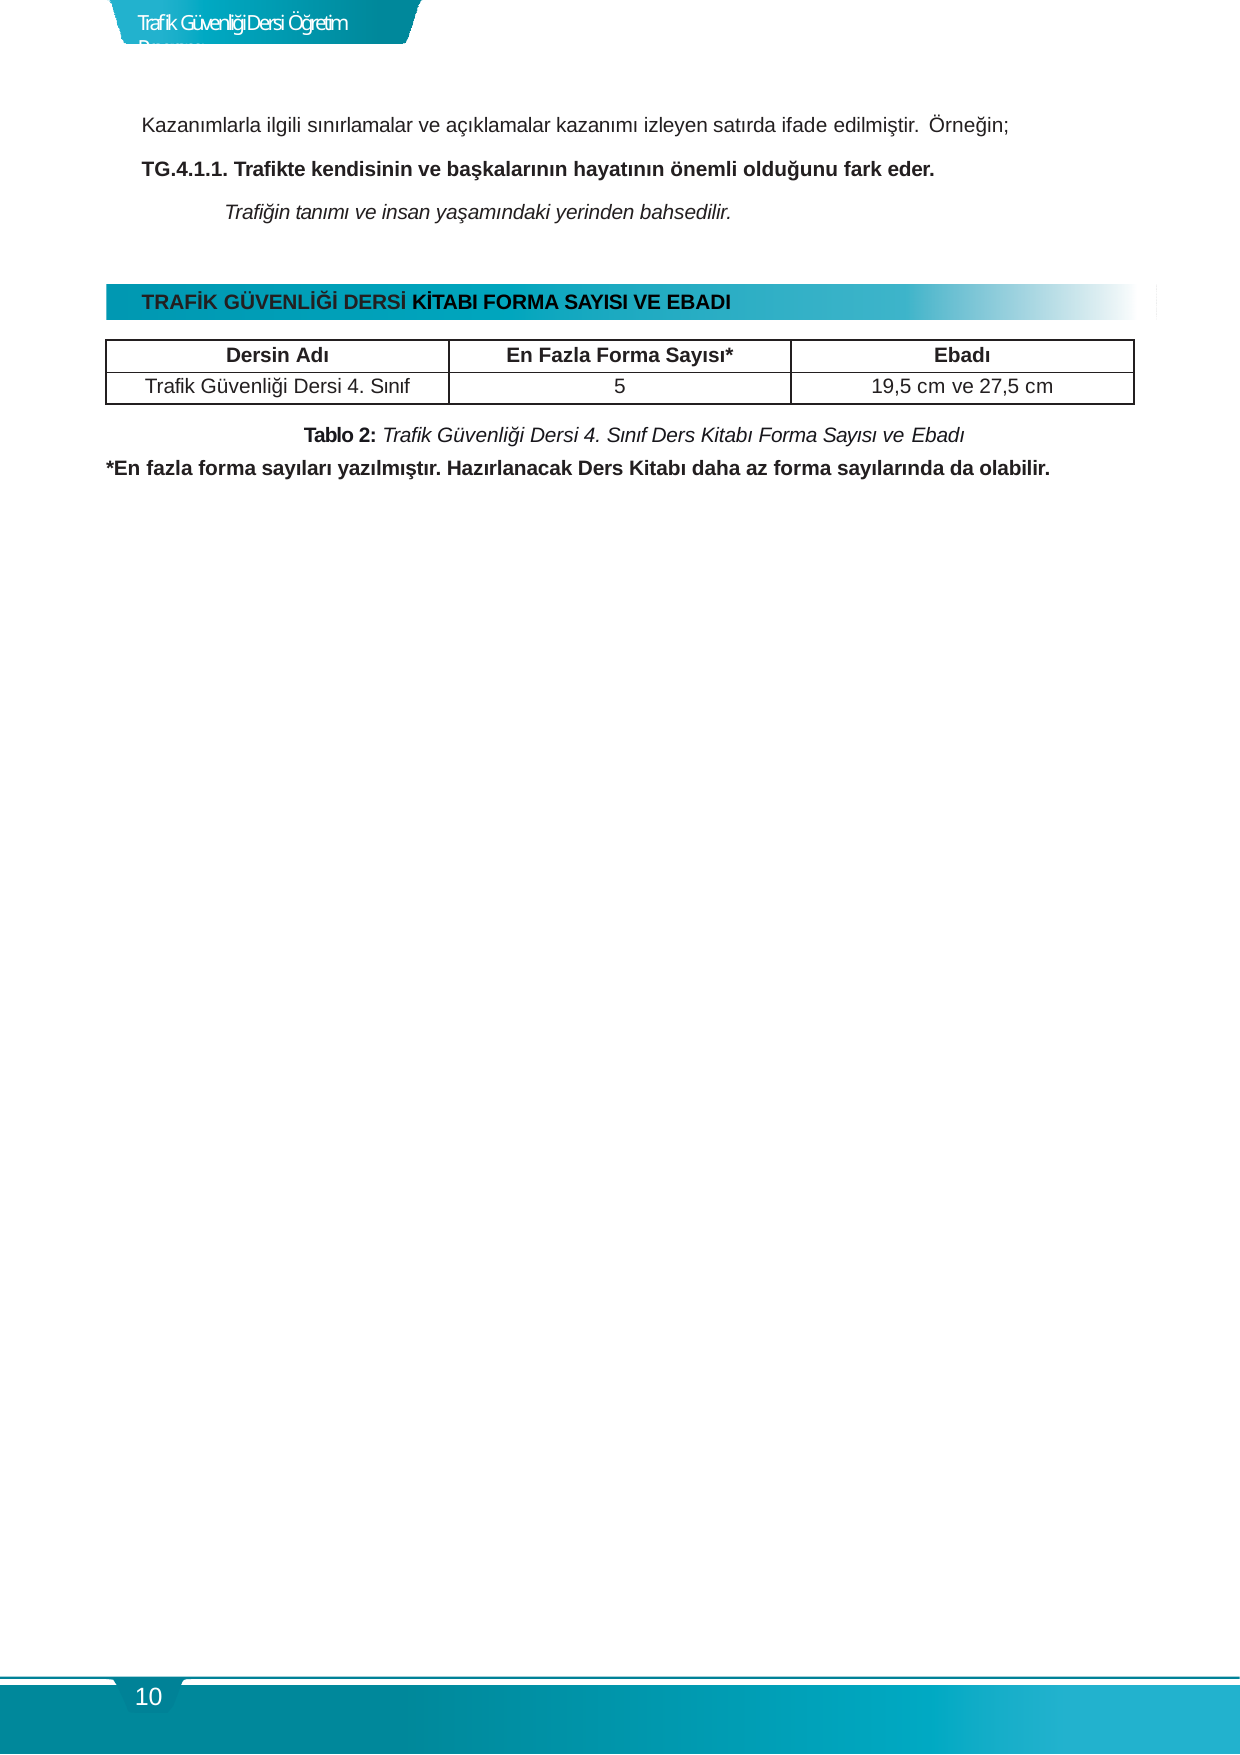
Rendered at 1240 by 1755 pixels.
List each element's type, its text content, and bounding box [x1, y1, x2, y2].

table_header Dersin Adı [107, 341, 448, 372]
text_box Tablo 2: Trafik Güvenliği Dersi 4. Sınıf Ders Kitabı Forma Sayısı ve Ebadı *En fazla forma sayıları yazılmıştır. Hazırlanacak Ders Kitabı daha az forma sayılarında da olabilir. [104, 411, 1067, 481]
text_box TRAFİK GÜVENLİĞİ DERSİ KİTABI FORMA SAYISI VE EBADI [139, 287, 742, 315]
text_box [106, 284, 1157, 320]
text_box [102, 0, 428, 44]
table_cell 19,5 cm ve 27,5 cm [792, 373, 1133, 403]
table_cell 5 [450, 373, 790, 403]
table_header En Fazla Forma Sayısı* [450, 341, 790, 372]
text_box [0, 1676, 1240, 1755]
table_header Ebadı [792, 341, 1133, 372]
table_cell Trafik Güvenliği Dersi 4. Sınıf [107, 373, 448, 403]
text_box Kazanımlarla ilgili sınırlamalar ve açıklamalar kazanımı izleyen satırda ifade edilmiştir. Örneğin; TG.4.1.1. Trafikte kendisinin ve başkalarının hayatının önemli olduğunu fark eder. Trafiğin tanımı ve insan yaşamındaki yerinden bahsedilir. [139, 110, 1021, 224]
text_box Trafik Güvenliği Dersi Öğretim Programı [135, 7, 392, 60]
